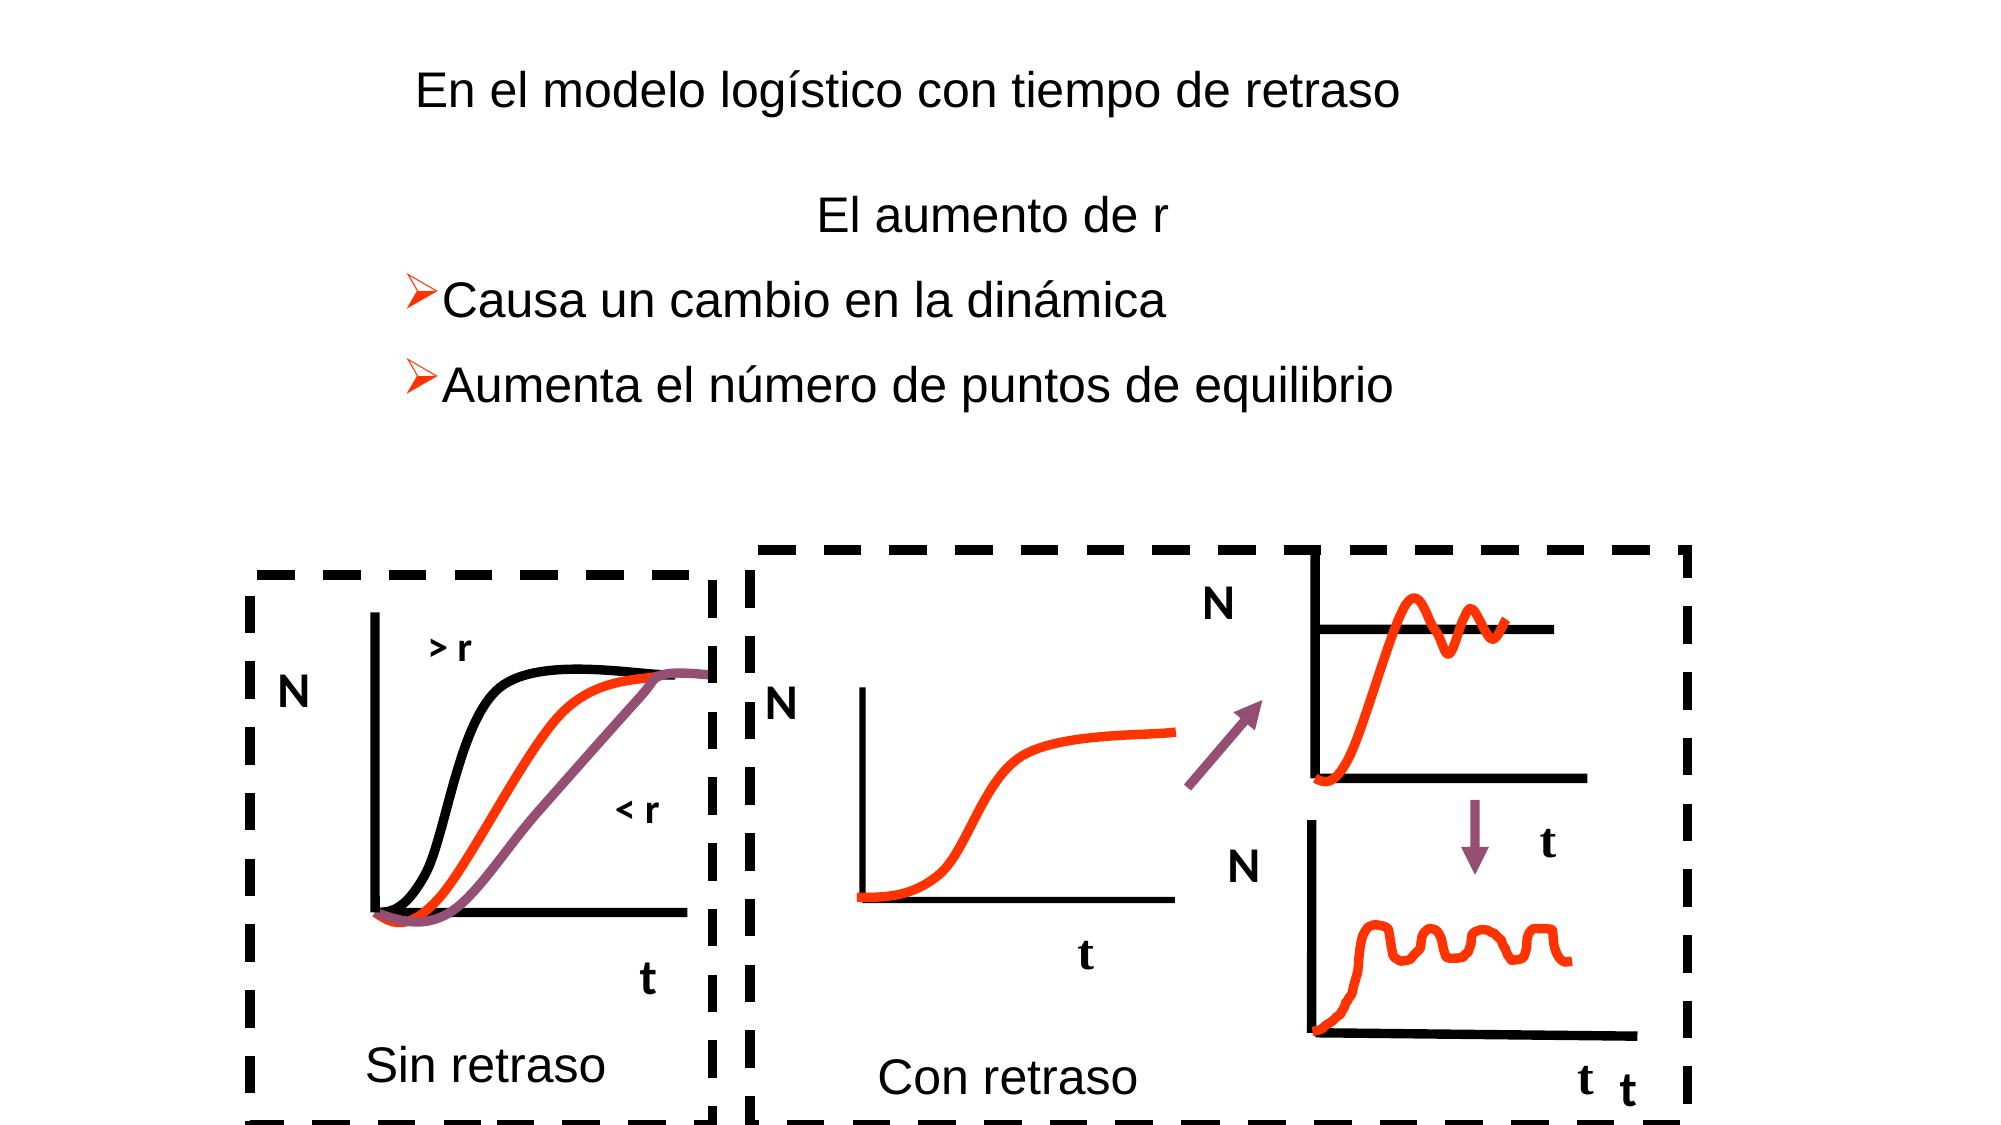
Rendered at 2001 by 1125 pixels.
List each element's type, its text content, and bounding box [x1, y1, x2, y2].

text_box t [1688, 1037, 1700, 1113]
text_box El aumento de r Causa un cambio en la dinámica Aumenta el número de puntos de equilibrio [387, 174, 1613, 420]
text_box [249, 575, 713, 1125]
text_box [750, 549, 1688, 1125]
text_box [262, 612, 713, 1013]
text_box En el modelo logístico con tiempo de retraso [399, 49, 1638, 125]
